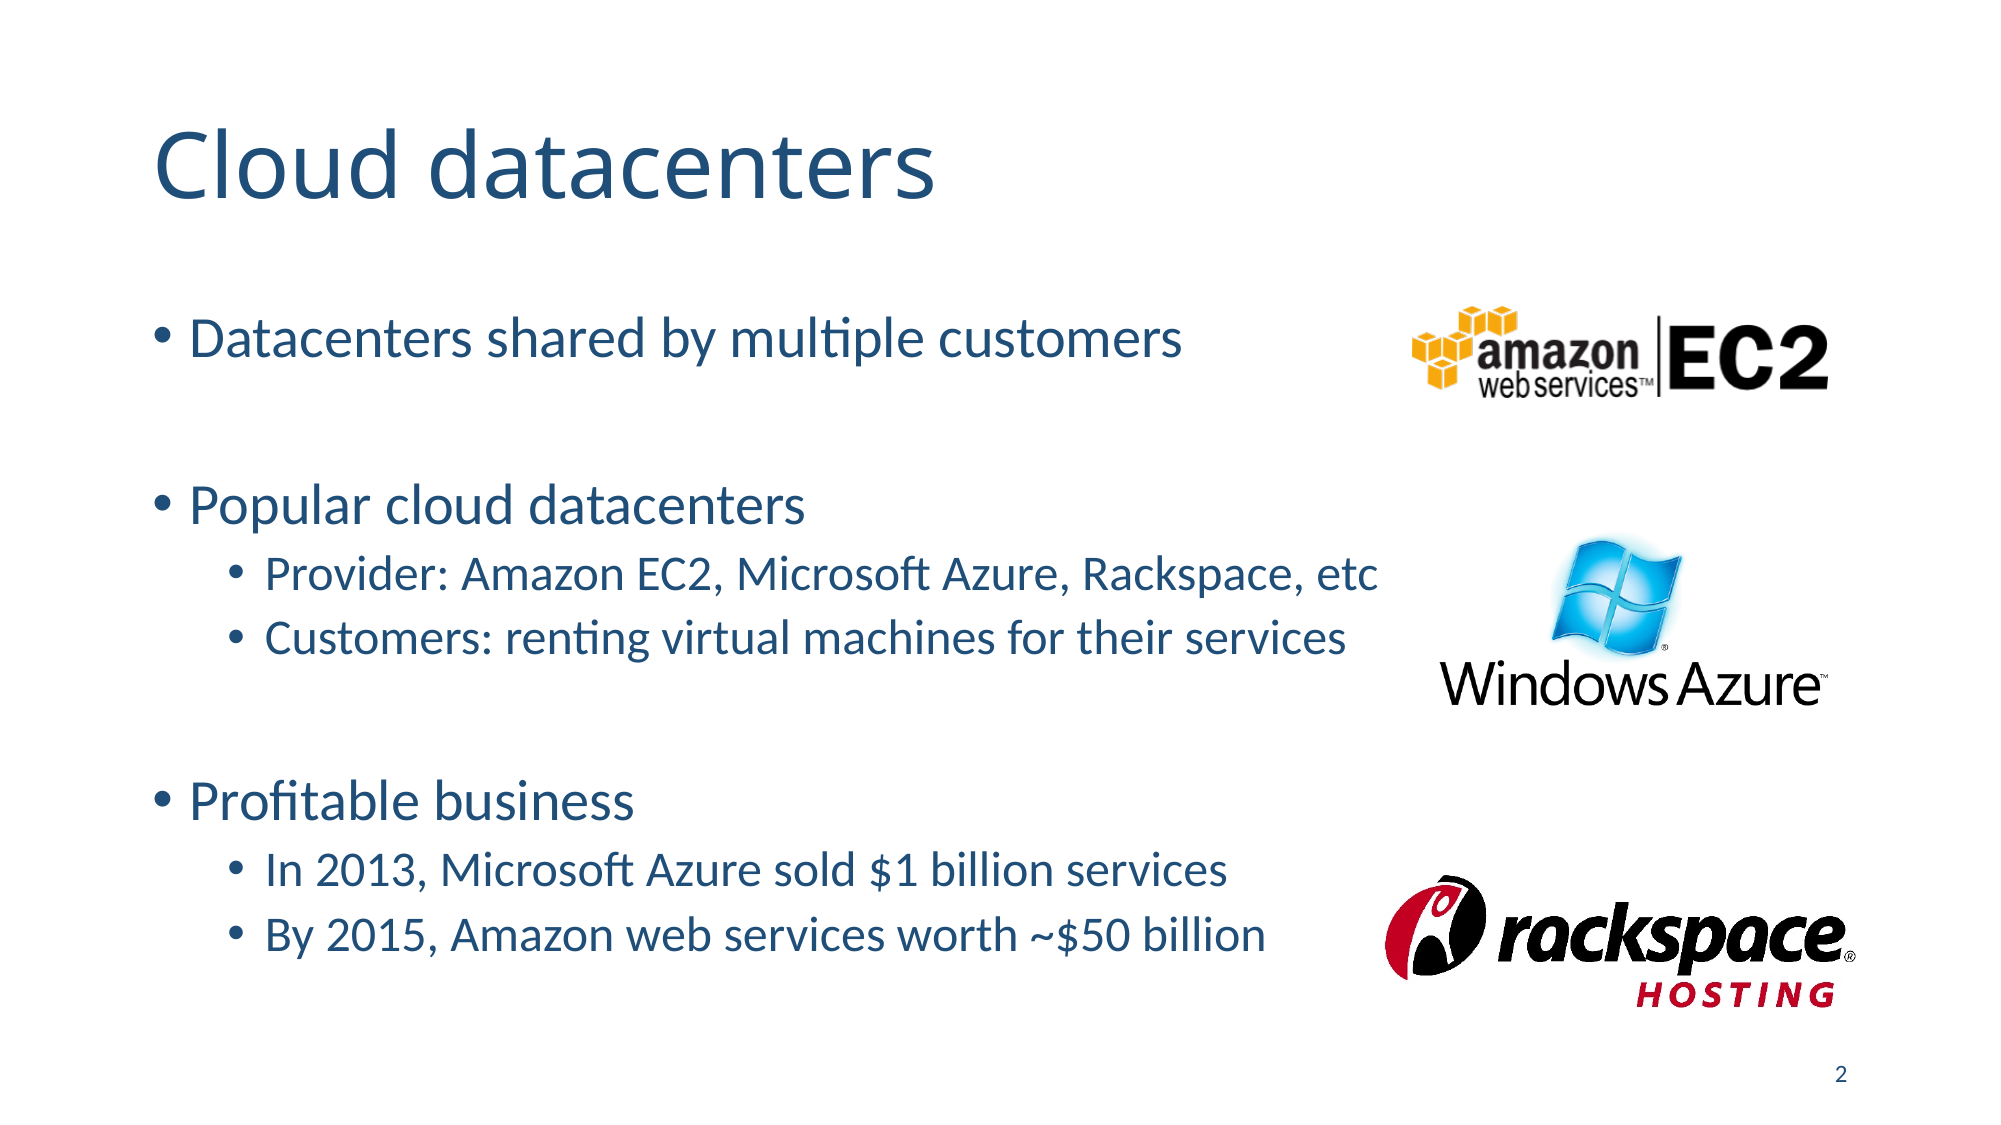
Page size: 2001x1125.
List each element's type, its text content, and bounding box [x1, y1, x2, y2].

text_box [1384, 306, 1856, 1008]
title Cloud datacenters [137, 59, 1863, 278]
slide_number 2 [1412, 1042, 1863, 1103]
list Datacenters shared by multiple customers Popular cloud datacenters Provider: Amazon EC2, Microsoft Azure, Rackspace, etc Customers: renting virtual machines for their services Profitable business In 2013, Microsoft Azure sold $1 billion services By 2015, Amazon web services worth ~$50 billion [137, 299, 1863, 1066]
